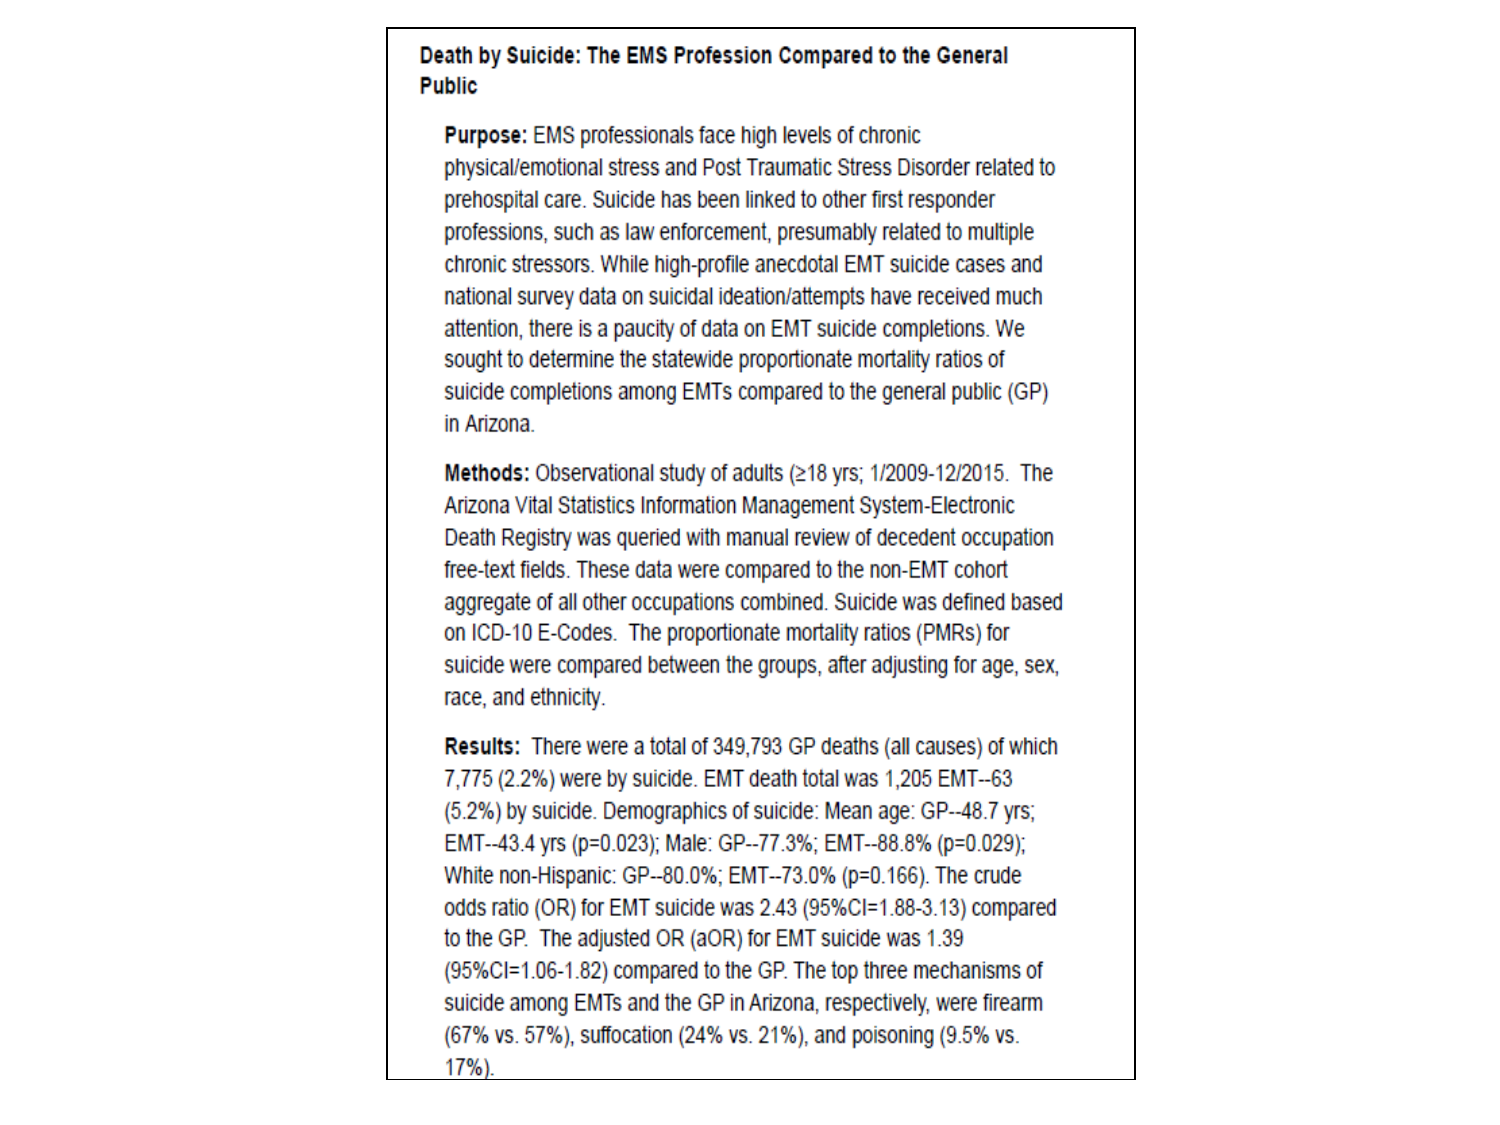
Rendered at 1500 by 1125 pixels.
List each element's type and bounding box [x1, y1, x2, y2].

picture [387, 28, 1135, 1079]
